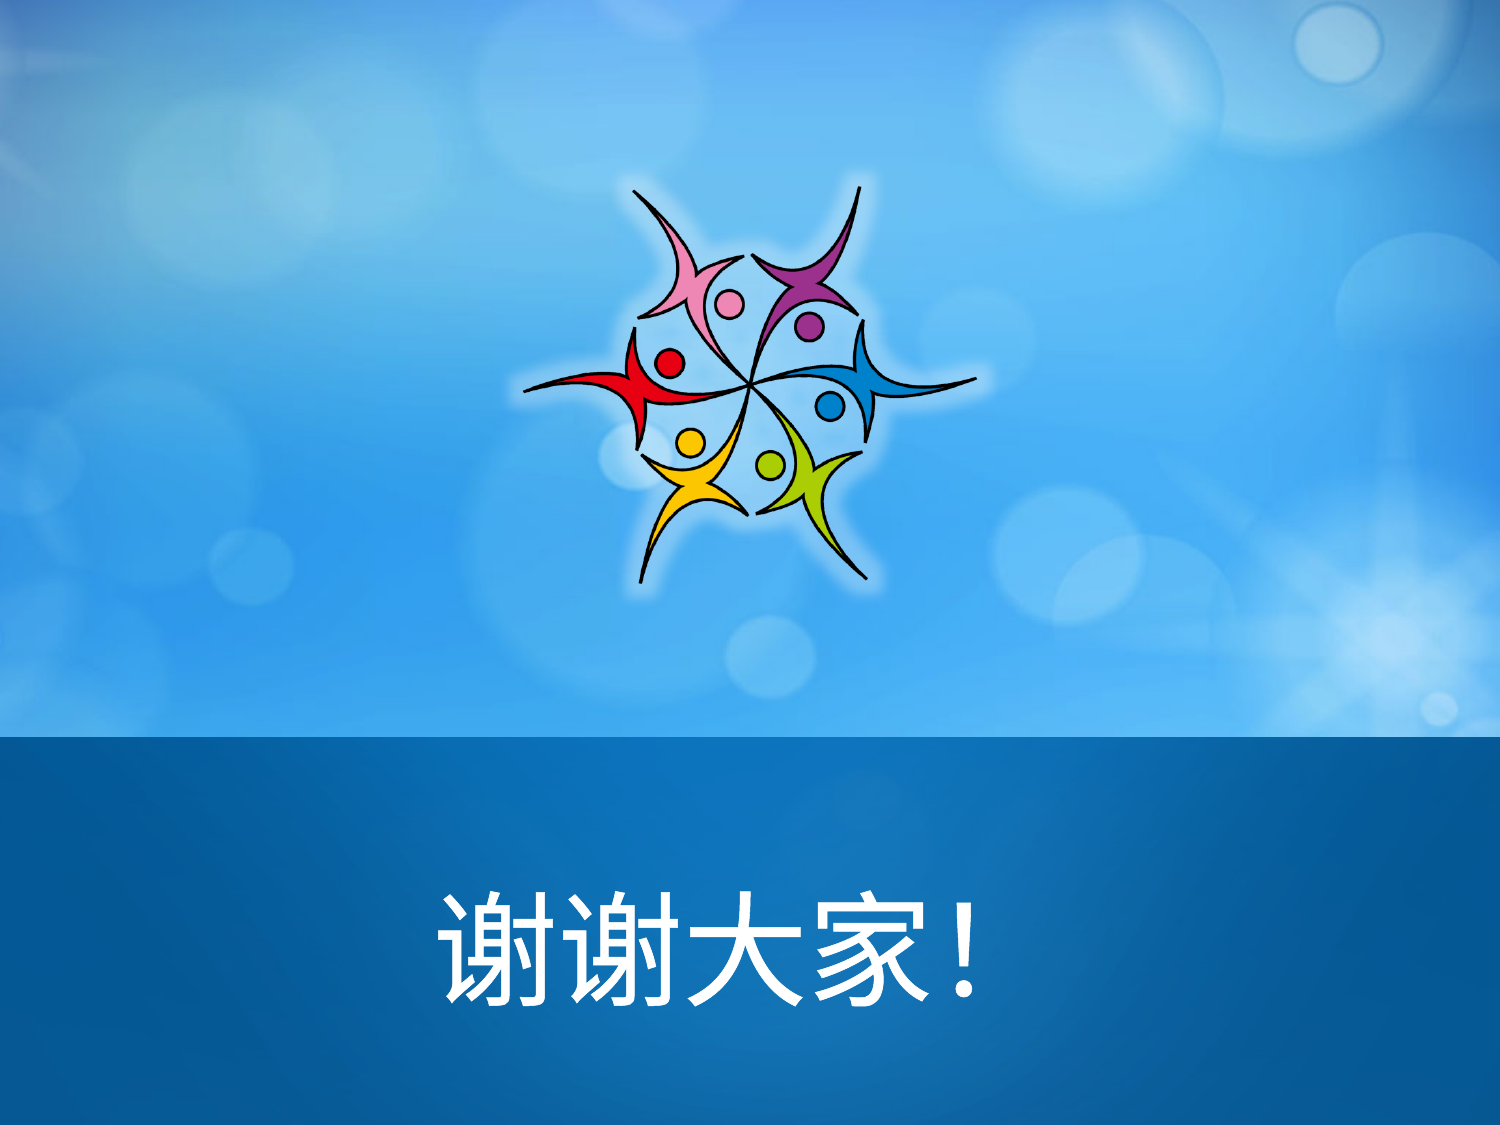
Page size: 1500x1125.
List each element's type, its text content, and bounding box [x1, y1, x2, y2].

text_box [509, 173, 994, 601]
text_box 谢谢大家！ [71, 833, 1419, 1017]
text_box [507, 171, 997, 604]
picture [0, 0, 1500, 1125]
